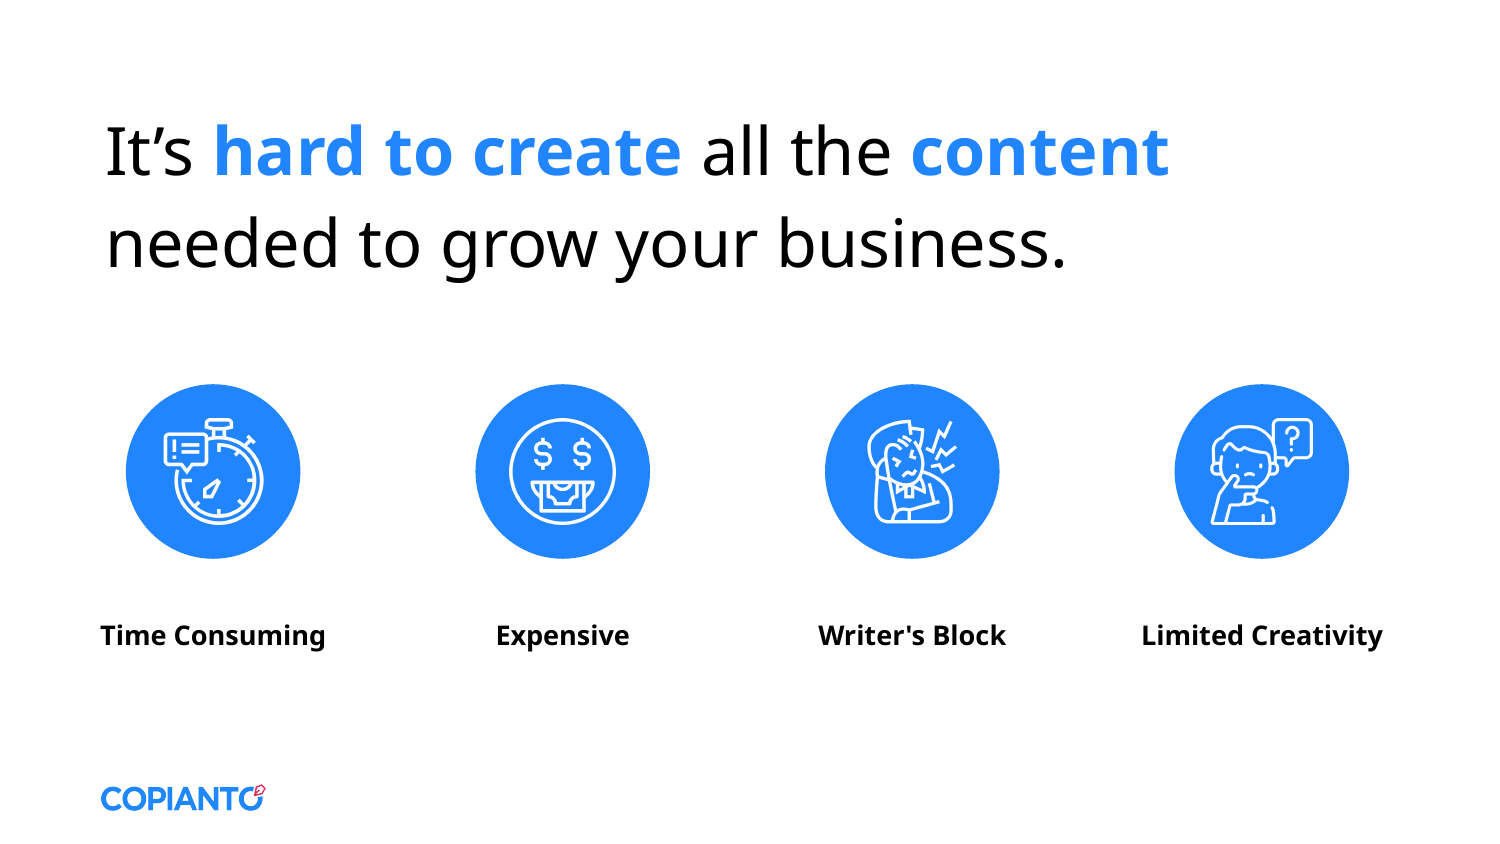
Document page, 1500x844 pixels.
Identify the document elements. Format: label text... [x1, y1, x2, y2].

text_box Limited Creativity [1095, 598, 1429, 667]
text_box It’s hard to create all the content needed to grow your business. [101, 93, 1402, 342]
text_box [475, 384, 651, 559]
text_box [125, 384, 301, 559]
text_box [825, 384, 1000, 559]
text_box [1174, 384, 1350, 559]
picture [101, 784, 266, 811]
picture [1208, 418, 1316, 525]
picture [509, 418, 616, 525]
picture [859, 418, 966, 525]
text_box Writer's Block [745, 598, 1080, 667]
picture [159, 418, 267, 525]
text_box Time Consuming [75, 598, 352, 667]
text_box Expensive [396, 598, 730, 667]
